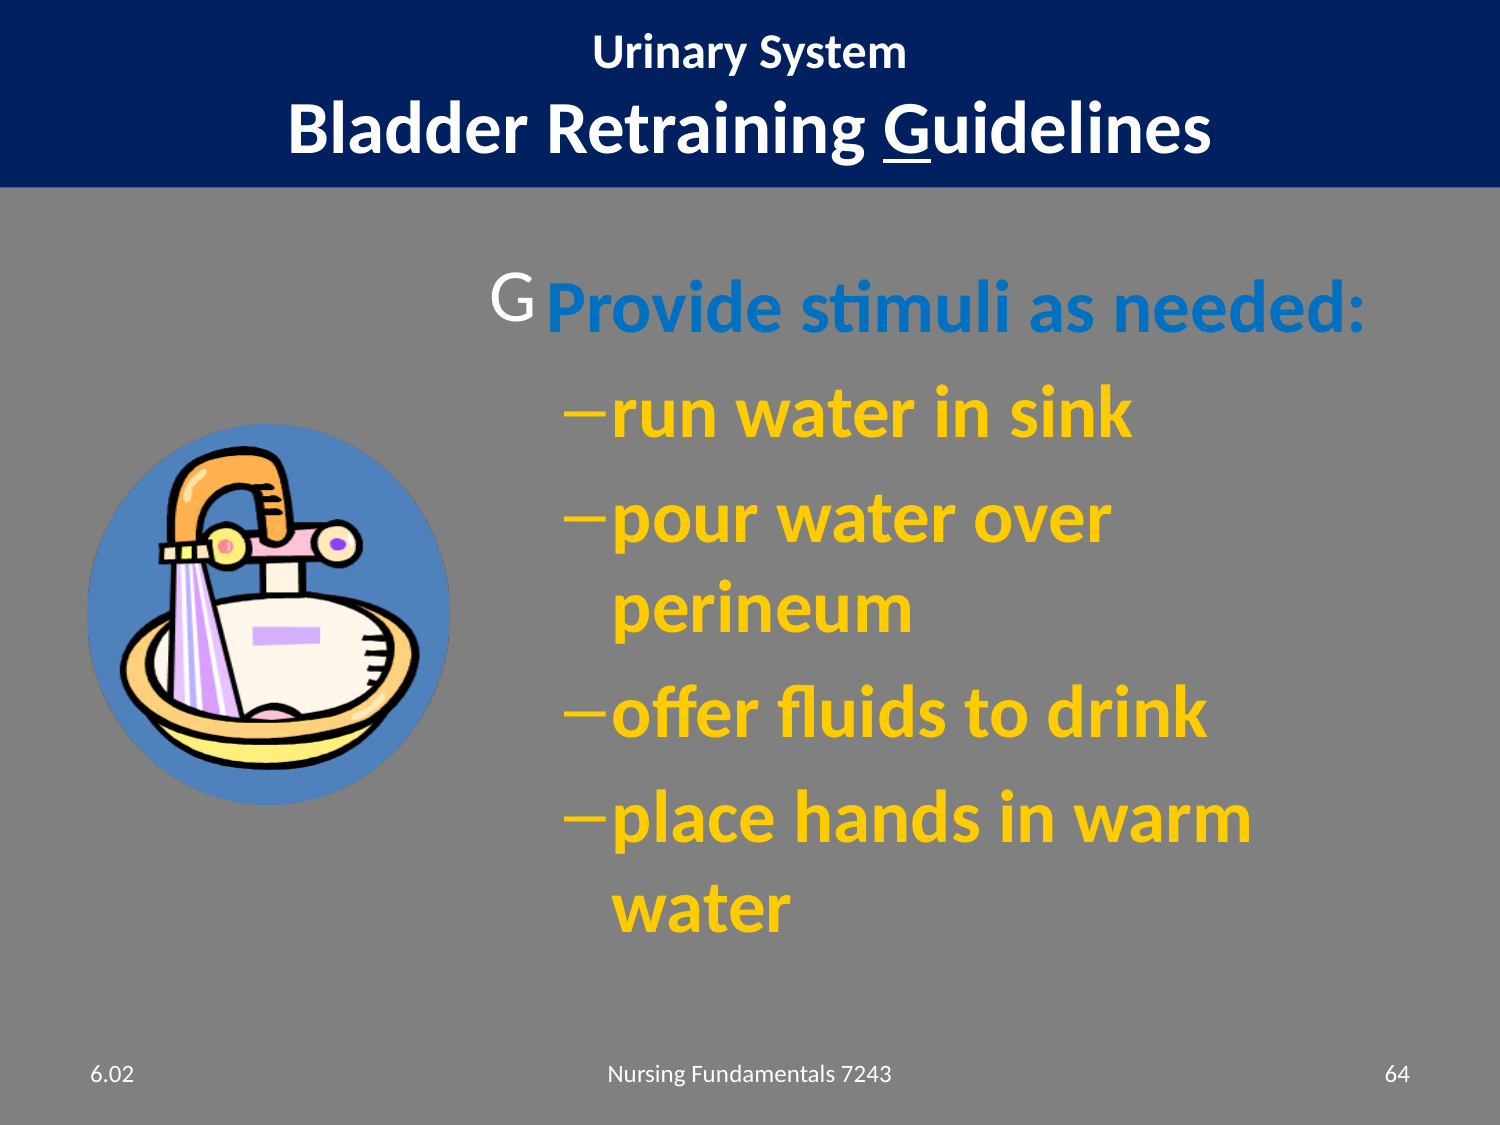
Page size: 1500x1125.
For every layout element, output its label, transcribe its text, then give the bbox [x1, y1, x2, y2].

list Provide stimuli as needed: run water in sink pour water over perineum offer fluids to drink place hands in warm water [474, 249, 1388, 980]
footer Nursing Fundamentals 7243 [512, 1042, 988, 1103]
title Urinary System Bladder Retraining Guidelines [0, 0, 1500, 188]
slide_number 6.02 [75, 1042, 425, 1103]
picture [87, 424, 451, 806]
slide_number 64 [1074, 1042, 1425, 1103]
